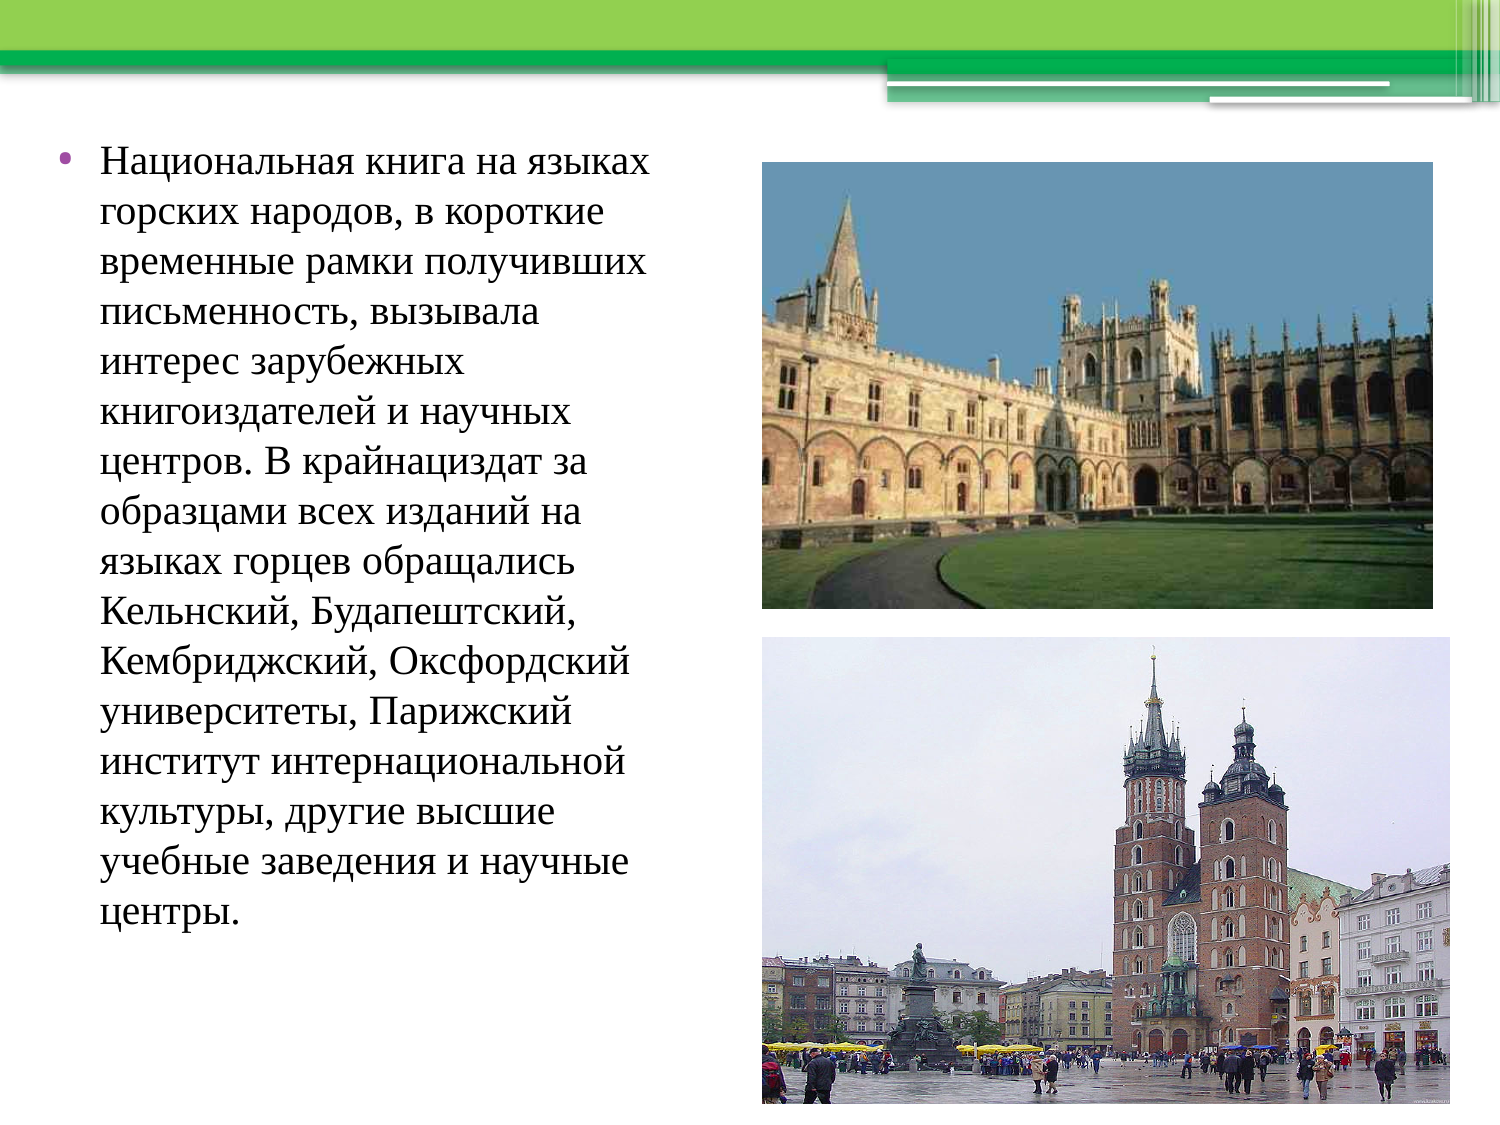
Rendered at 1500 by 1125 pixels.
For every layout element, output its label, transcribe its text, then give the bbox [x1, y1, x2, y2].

picture [762, 637, 1451, 1104]
list Национальная книга на языках горских народов, в короткие временные рамки получивших письменность, вызывала интерес зарубежных книгоиздателей и научных центров. В крайнациздат за образцами всех изданий на языках горцев обращались Кельнский, Будапештский, Кембриджский, Оксфордский университеты, Парижский институт интернациональной культуры, другие высшие учебные заведения и научные центры. [24, 125, 675, 1075]
picture [762, 162, 1434, 610]
